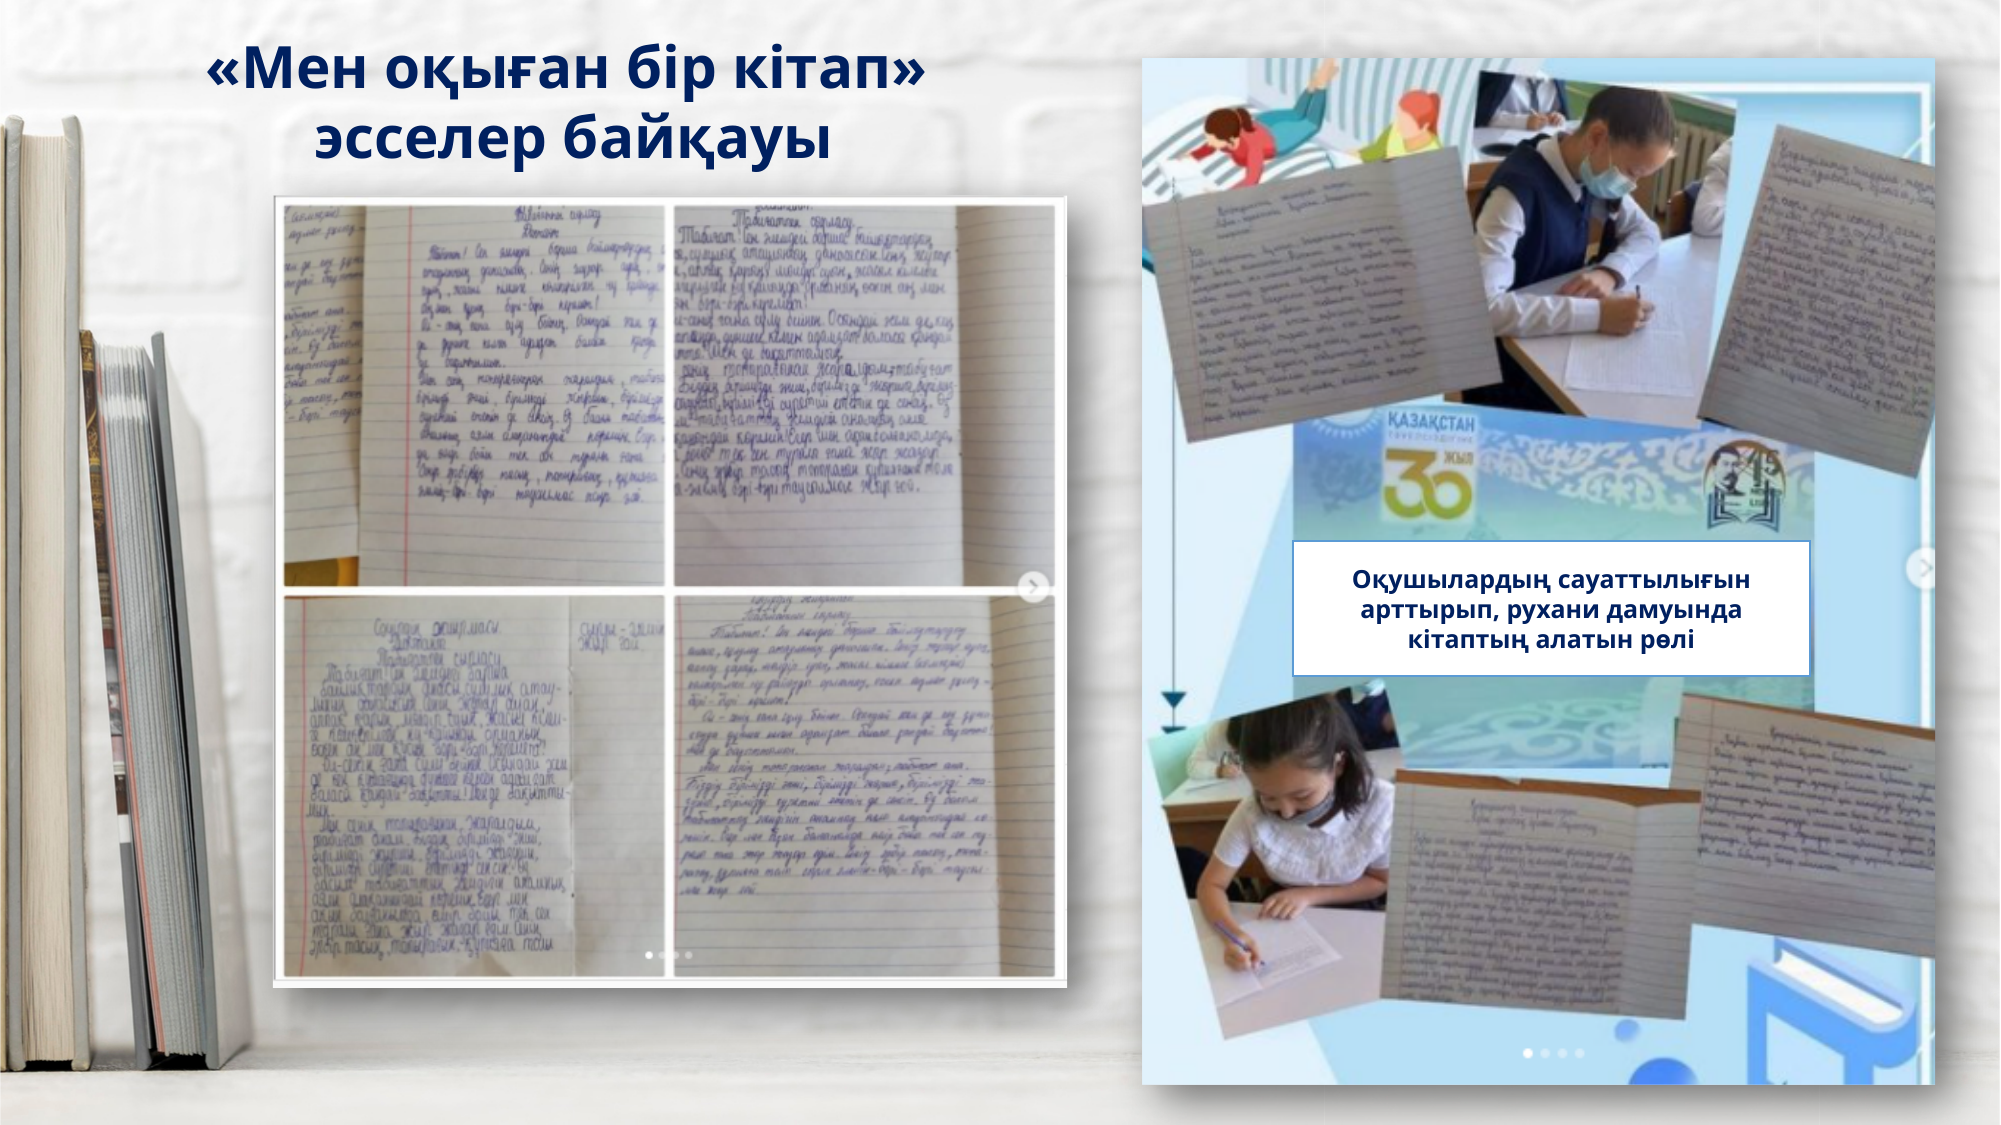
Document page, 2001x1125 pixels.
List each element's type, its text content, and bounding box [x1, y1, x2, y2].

picture [0, 0, 2000, 1125]
text_box «Мен оқыған бір кітап» эсселер байқауы [0, 22, 1369, 178]
